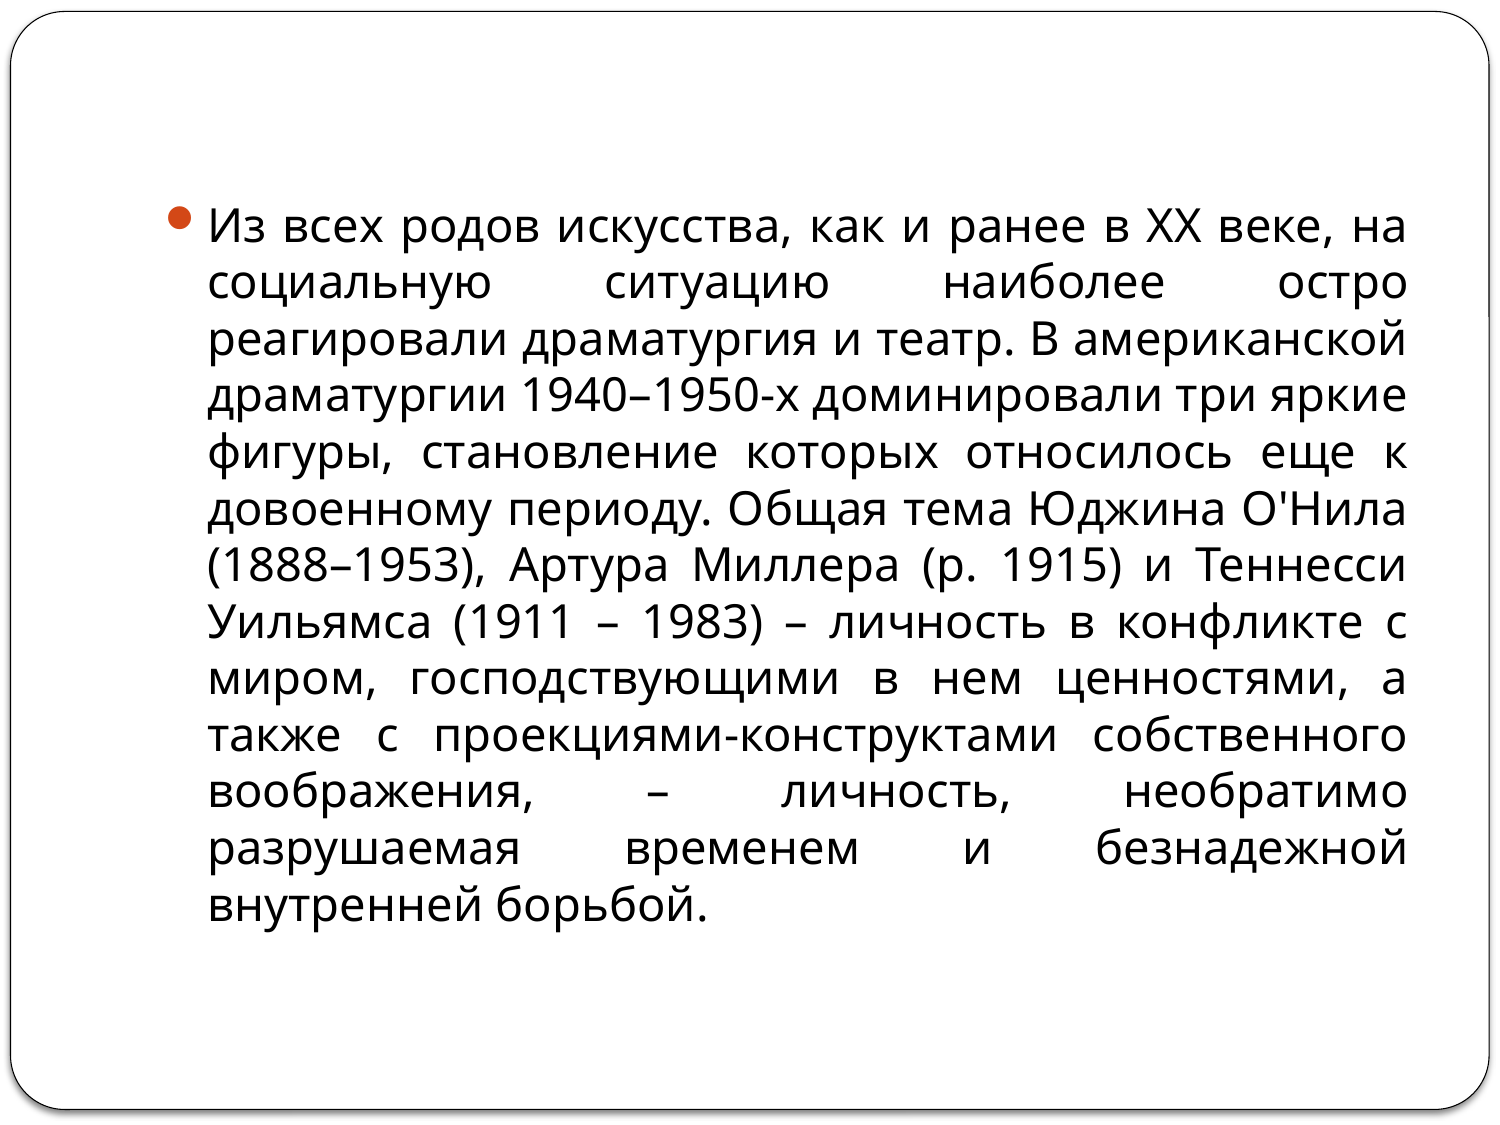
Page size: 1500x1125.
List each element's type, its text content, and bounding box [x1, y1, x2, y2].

list Из всех родов искусства, как и ранее в XX веке, на социальную ситуацию наиболее остро реагировали драматургия и театр. В американской драматургии 1940–1950-х доминировали три яркие фигуры, становление которых относилось еще к довоенному периоду. Общая тема Юджина О'Нила (1888–1953), Артура Миллера (p. 1915) и Теннесси Уильямса (1911 – 1983) – личность в конфликте с миром, господствующими в нем ценностями, а также с проекциями-конструктами собственного воображения, – личность, необратимо разрушаемая временем и безнадежной внутренней борьбой. [150, 187, 1425, 988]
